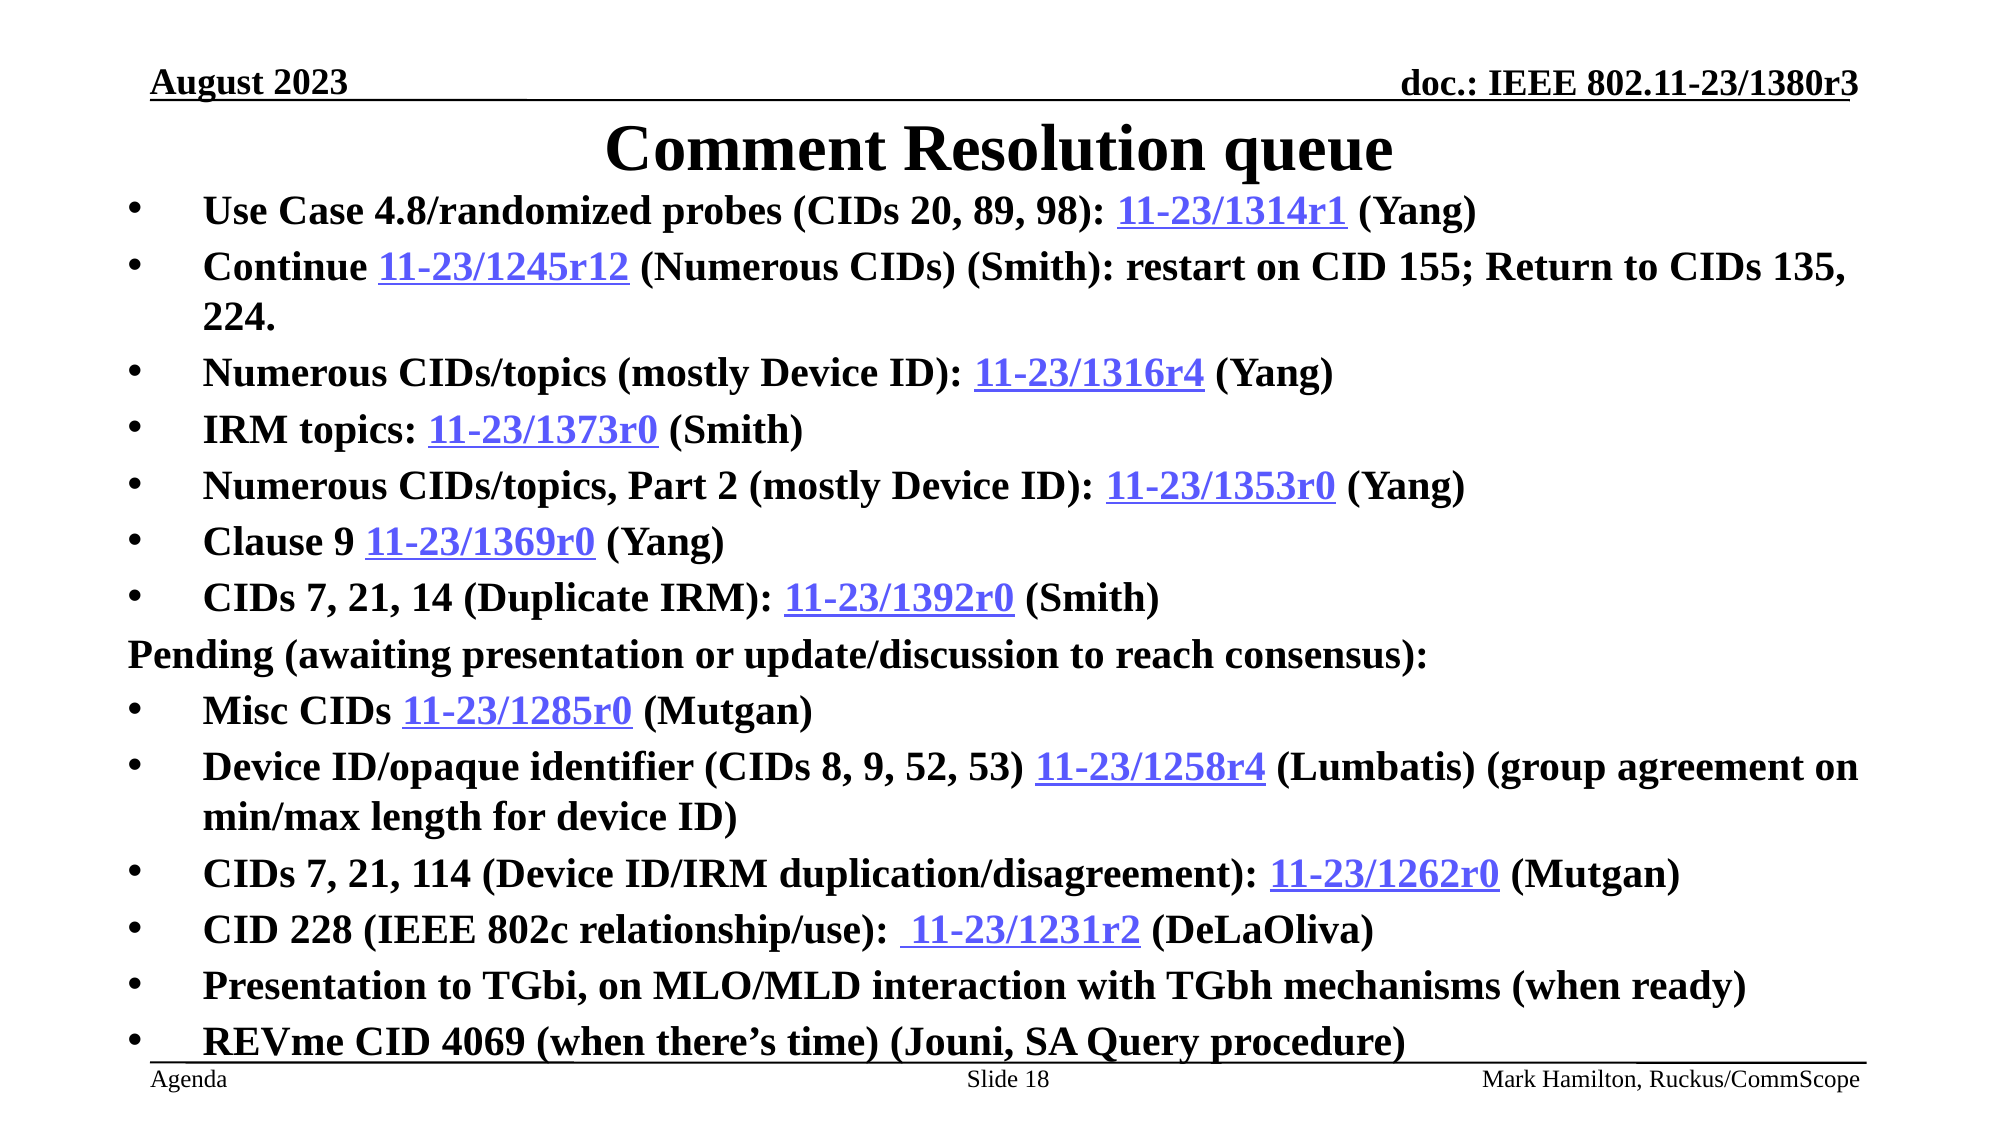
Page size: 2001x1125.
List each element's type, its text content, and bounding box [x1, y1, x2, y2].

slide_number Slide 18 [950, 1061, 1067, 1123]
list Use Case 4.8/randomized probes (CIDs 20, 89, 98): 11-23/1314r1 (Yang) Continue 11-23/1245r12 (Numerous CIDs) (Smith): restart on CID 155; Return to CIDs 135, 224. Numerous CIDs/topics (mostly Device ID): 11-23/1316r4 (Yang) IRM topics: 11-23/1373r0 (Smith) Numerous CIDs/topics, Part 2 (mostly Device ID): 11-23/1353r0 (Yang) Clause 9 11-23/1369r0 (Yang) CIDs 7, 21, 14 (Duplicate IRM): 11-23/1392r0 (Smith) Pending (awaiting presentation or update/discussion to reach consensus): Misc CIDs 11-23/1285r0 (Mutgan) Device ID/opaque identifier (CIDs 8, 9, 52, 53) 11-23/1258r4 (Lumbatis) (group agreement on min/max length for device ID) CIDs 7, 21, 114 (Device ID/IRM duplication/disagreement): 11-23/1262r0 (Mutgan) CID 228 (IEEE 802c relationship/use): 11-23/1231r2 (DeLaOliva) Presentation to TGbi, on MLO/MLD interaction with TGbh mechanisms (when ready) REVme CID 4069 (when there’s time) (Jouni, SA Query procedure) [112, 174, 1888, 1063]
title Comment Resolution queue [149, 112, 1850, 174]
